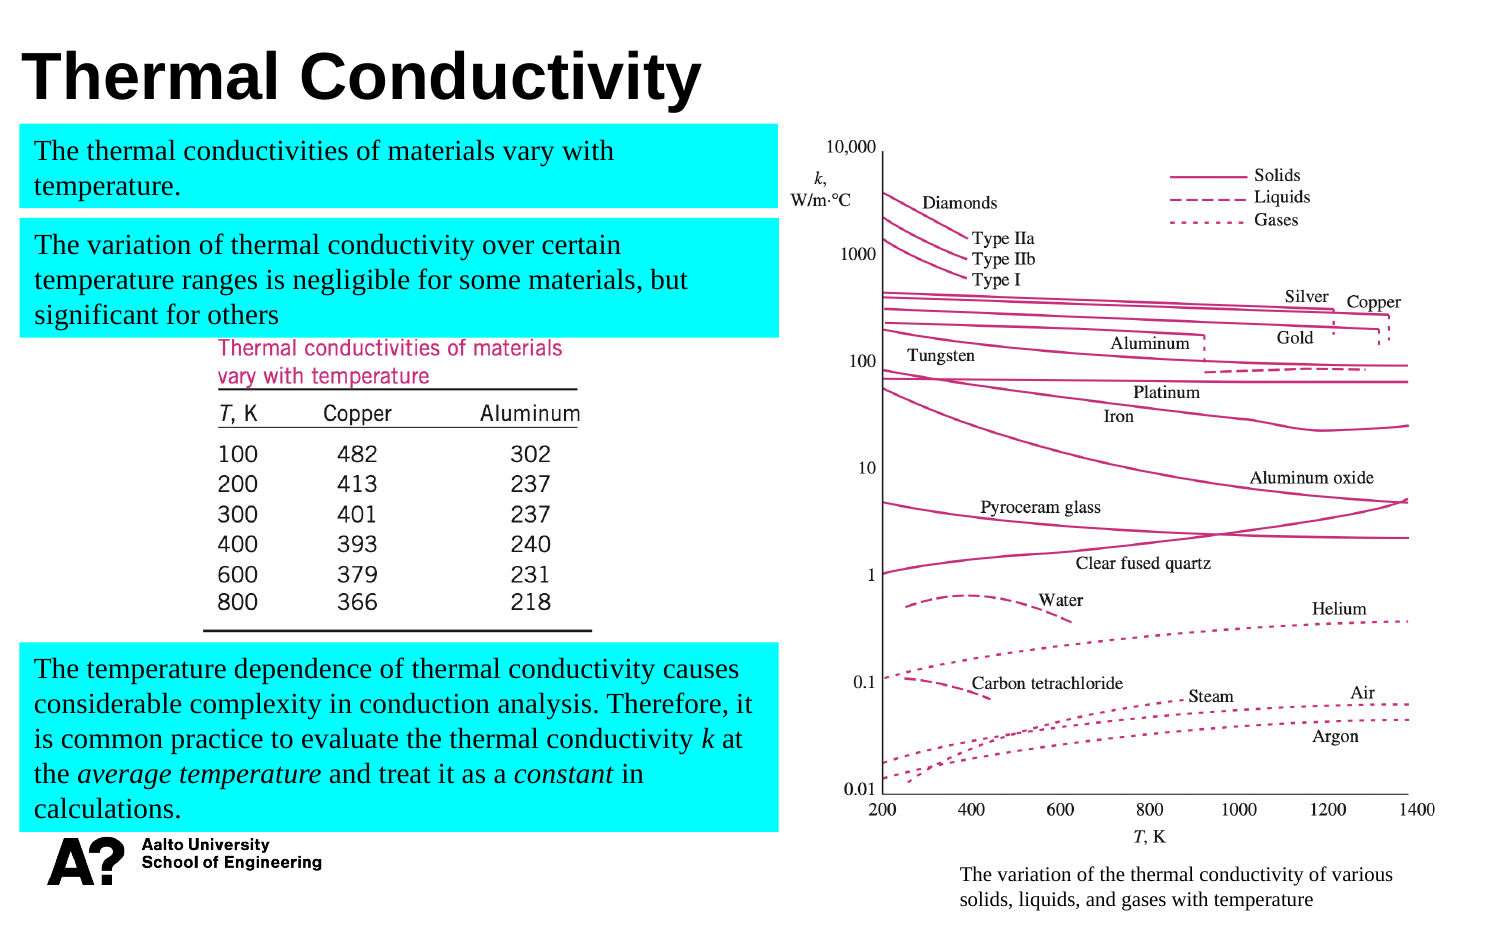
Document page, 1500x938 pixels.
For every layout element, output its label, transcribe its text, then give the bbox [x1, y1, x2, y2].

picture [202, 332, 596, 643]
picture [778, 123, 1443, 852]
picture [0, 791, 368, 932]
text_box The temperature dependence of thermal conductivity causes considerable complexity in conduction analysis. Therefore, it is common practice to evaluate the thermal conductivity k at the average temperature and treat it as a constant in calculations. [19, 642, 778, 832]
text_box The variation of the thermal conductivity of various solids, liquids, and gases with temperature [945, 853, 1419, 919]
text_box Thermal Conductivity [6, 25, 1454, 121]
text_box The variation of thermal conductivity over certain temperature ranges is negligible for some materials, but significant for others [19, 217, 778, 338]
text_box The thermal conductivities of materials vary with temperature. [19, 123, 778, 209]
